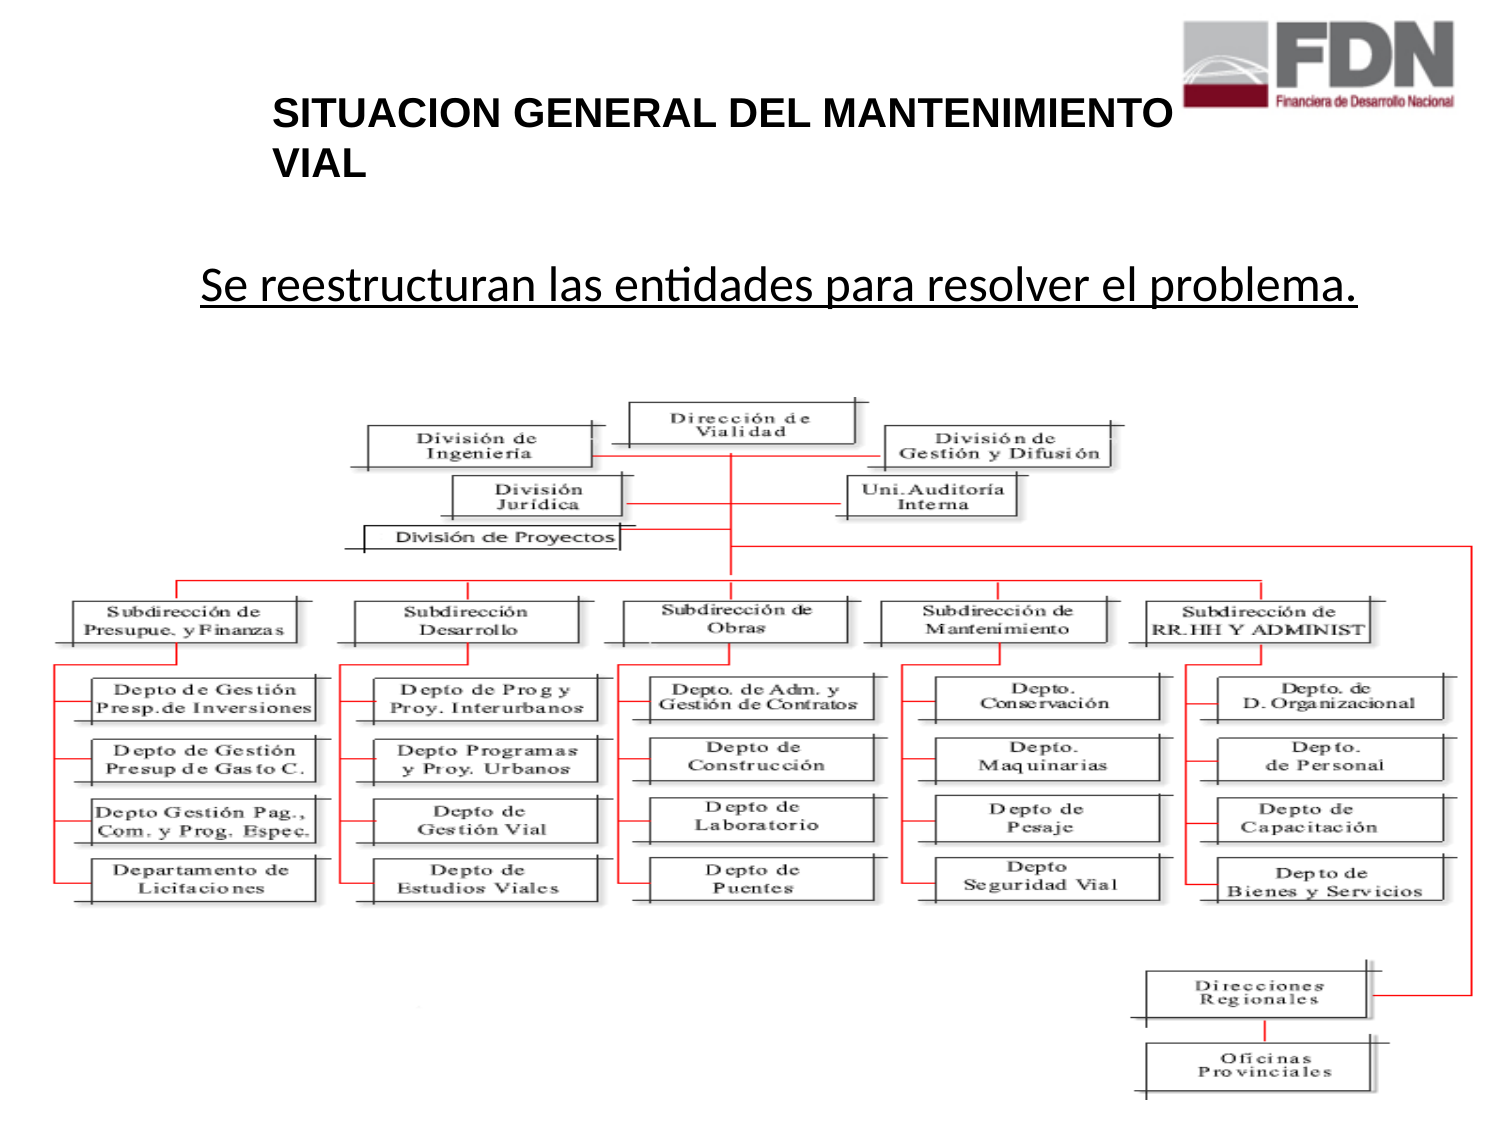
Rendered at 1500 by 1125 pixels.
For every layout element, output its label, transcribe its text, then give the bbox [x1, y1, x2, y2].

picture [1179, 9, 1474, 121]
text_box SITUACION GENERAL DEL MANTENIMIENTO VIAL [257, 78, 1250, 193]
list Se reestructuran las entidades para resolver el problema. [135, 255, 1424, 395]
picture [49, 396, 1488, 1101]
